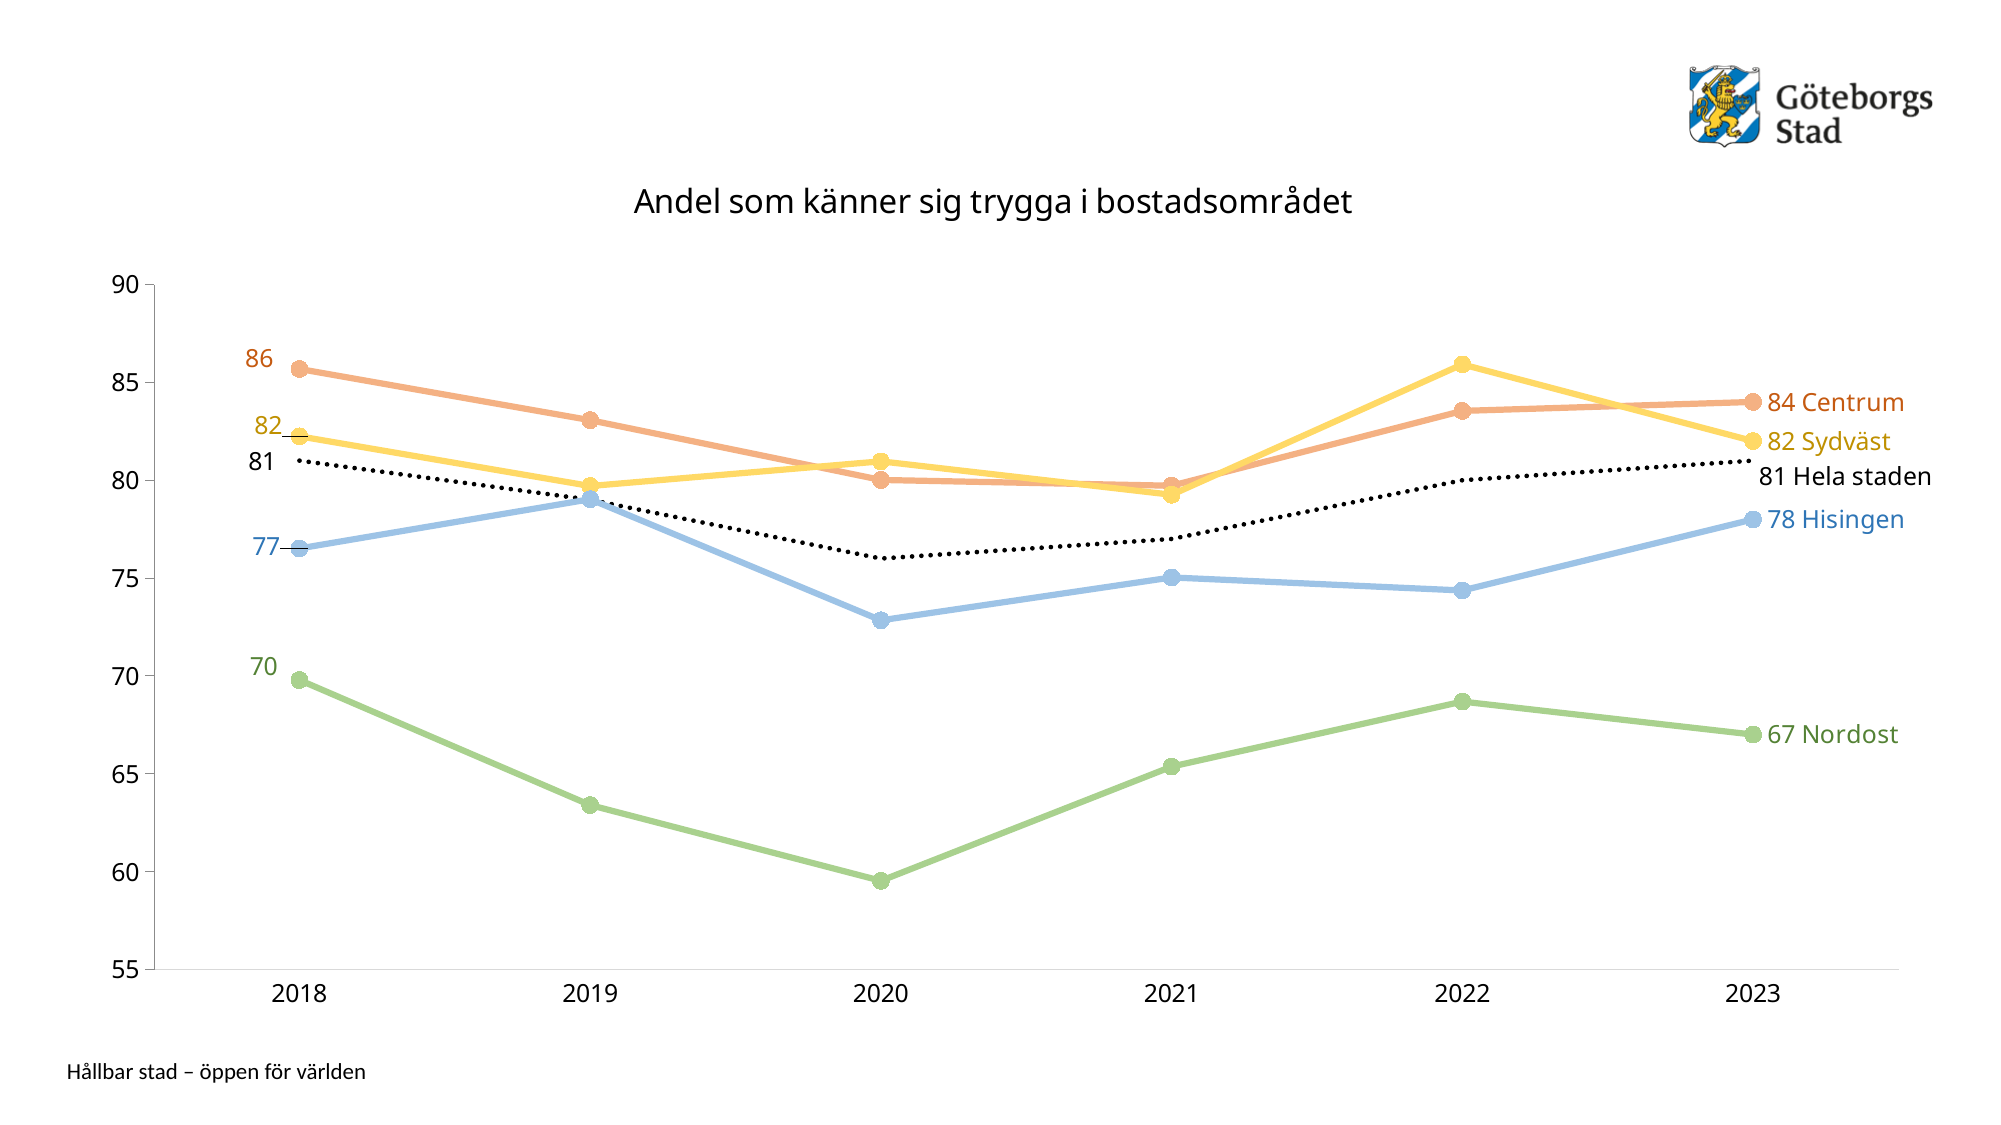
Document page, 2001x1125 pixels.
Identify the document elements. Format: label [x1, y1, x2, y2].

picture [1689, 65, 1933, 143]
chart [66, 143, 1933, 1059]
